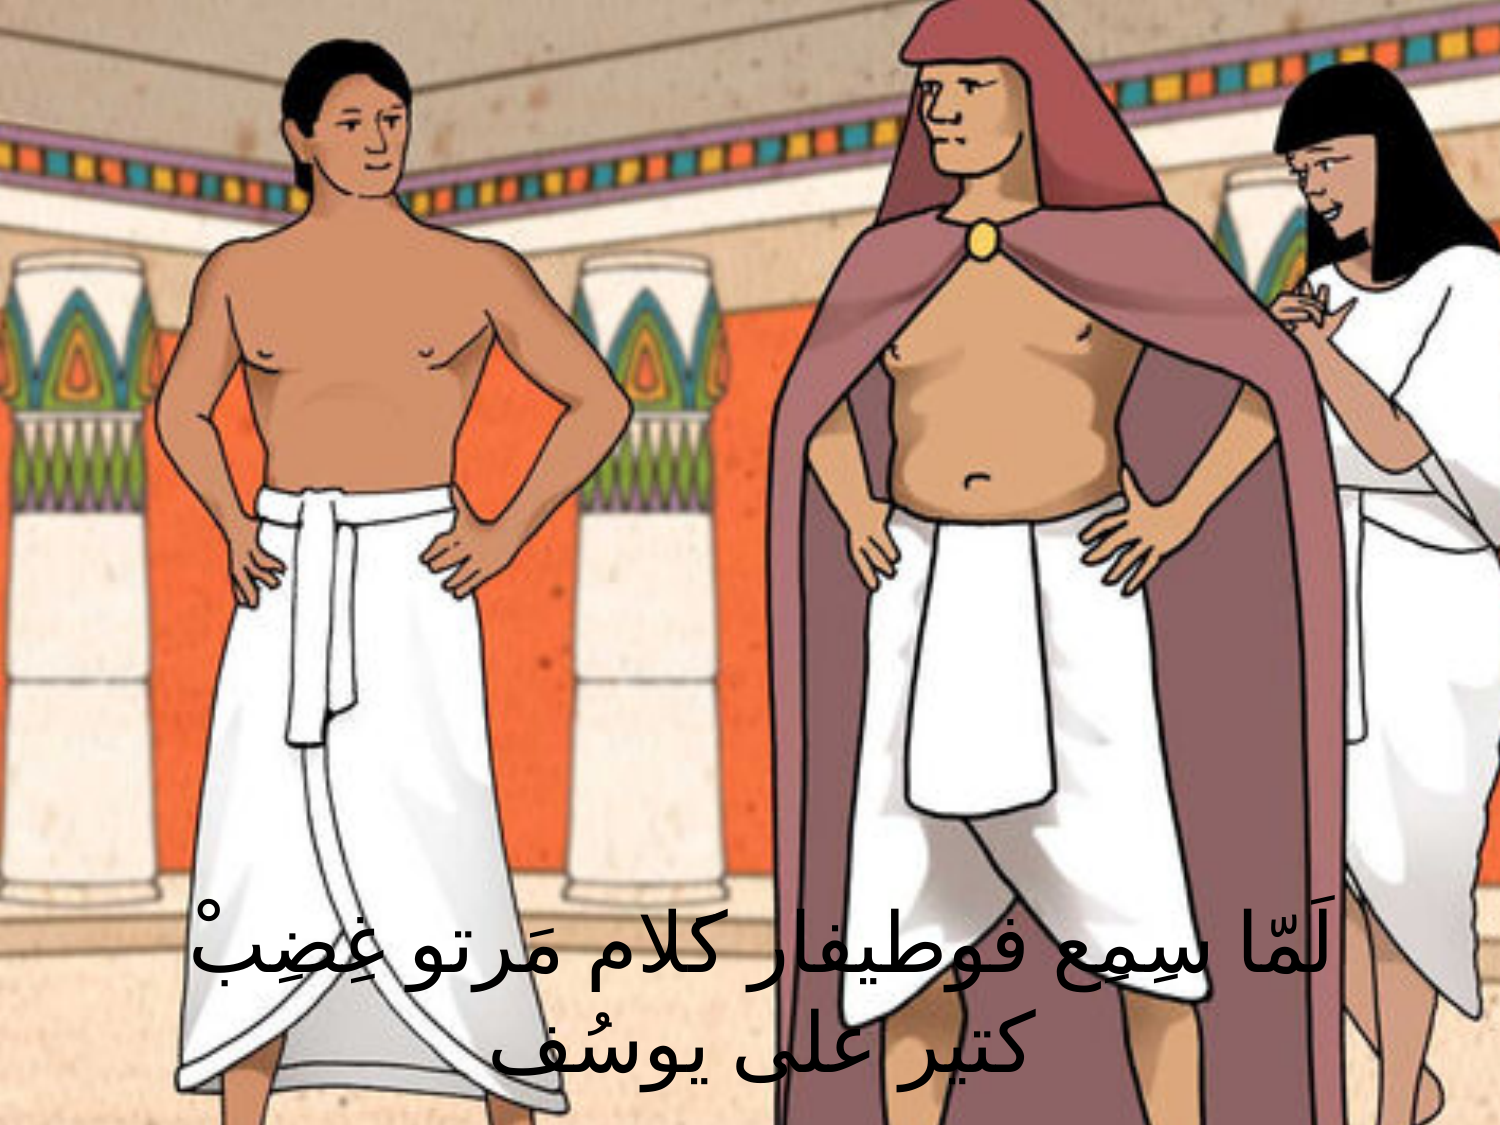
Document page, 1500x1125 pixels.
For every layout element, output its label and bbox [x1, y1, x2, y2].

list [0, 0, 1500, 1125]
